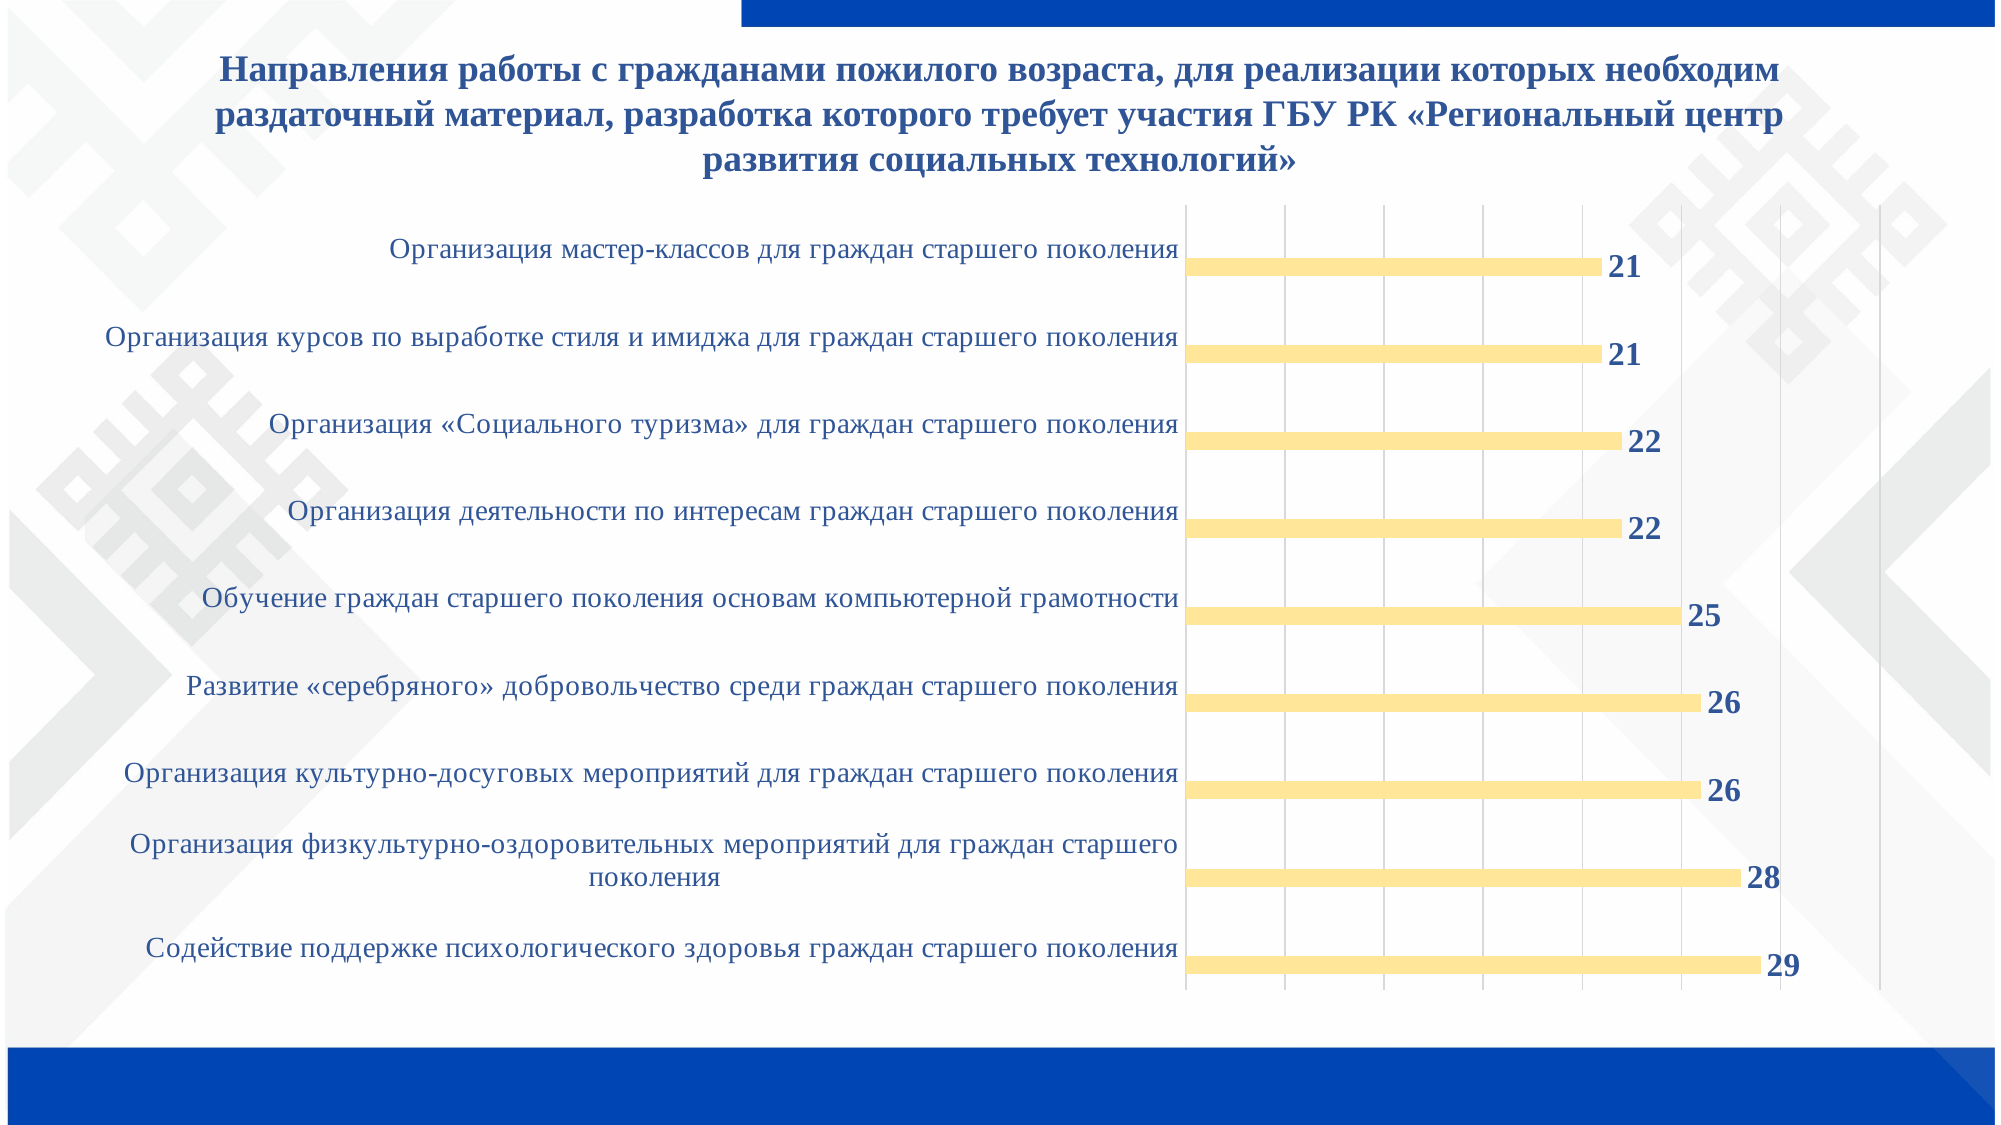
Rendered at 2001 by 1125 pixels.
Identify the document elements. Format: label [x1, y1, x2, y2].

picture [5, 0, 1995, 1125]
chart [67, 188, 1917, 1007]
